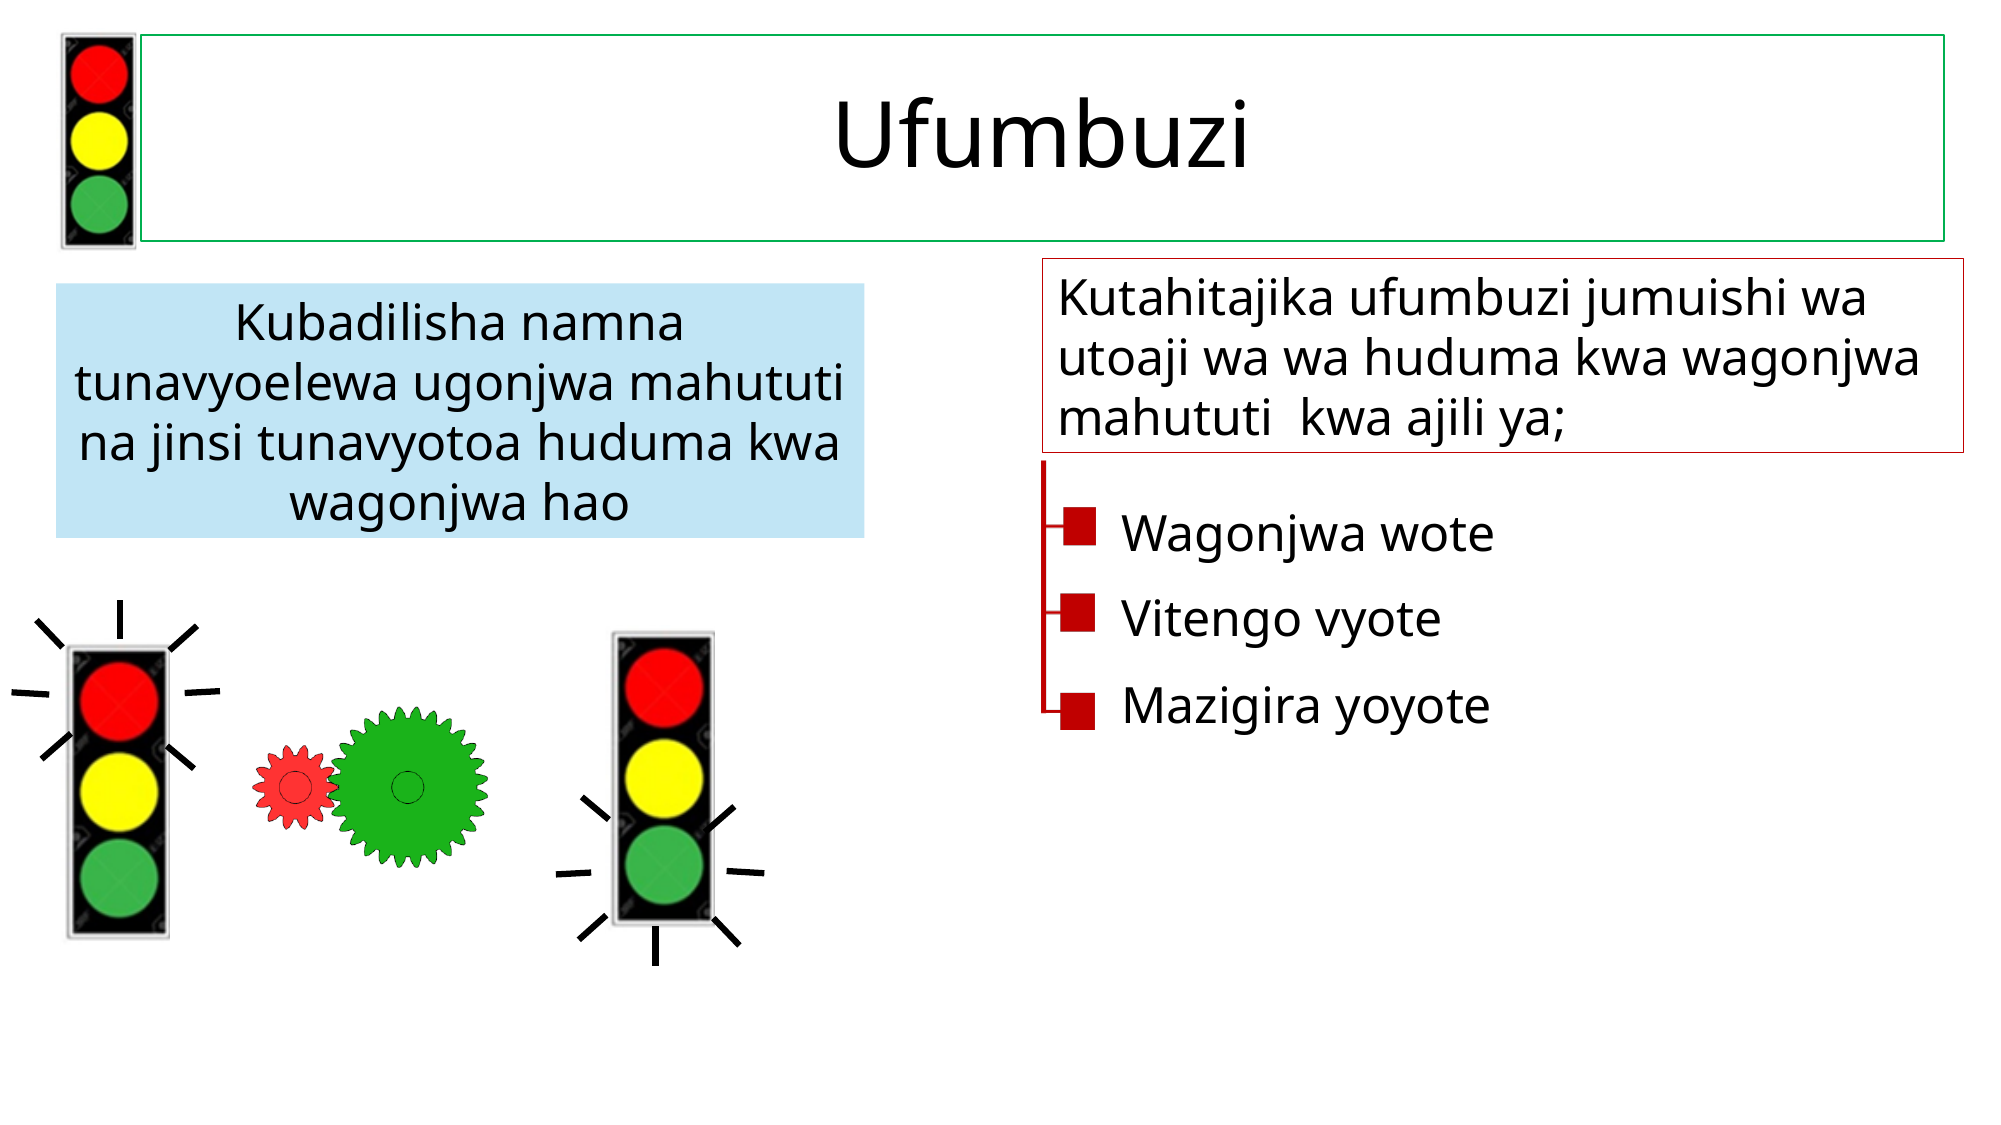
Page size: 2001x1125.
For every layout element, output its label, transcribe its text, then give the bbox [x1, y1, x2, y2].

picture [604, 624, 716, 795]
picture [55, 27, 137, 260]
picture [59, 771, 171, 954]
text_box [1039, 257, 1965, 773]
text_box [581, 795, 740, 967]
picture [246, 700, 493, 873]
text_box Kubadilisha namna tunavyoelewa ugonjwa mahututi na jinsi tunavyotoa huduma kwa wagonjwa hao [56, 283, 865, 538]
title Ufumbuzi [140, 34, 1944, 242]
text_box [35, 599, 195, 771]
